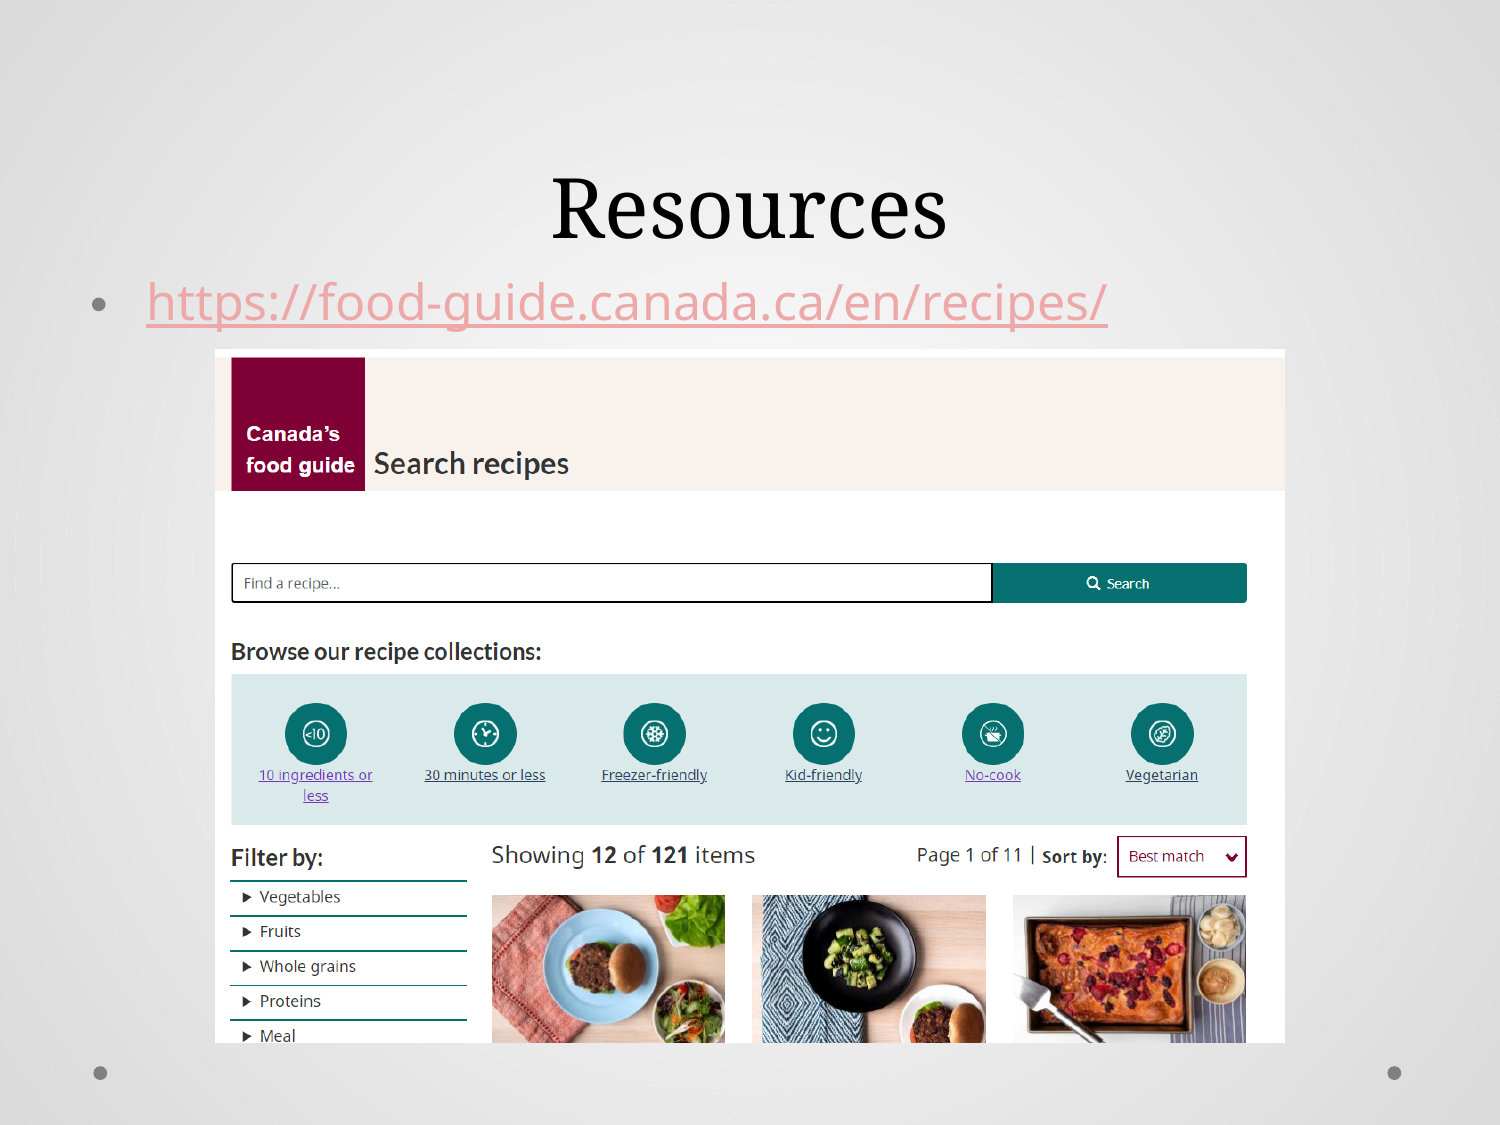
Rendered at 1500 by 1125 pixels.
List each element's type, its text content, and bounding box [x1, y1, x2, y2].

list https://food-guide.canada.ca/en/recipes/ [75, 262, 1425, 1005]
picture [214, 349, 1286, 1043]
title Resources [75, 0, 1425, 262]
